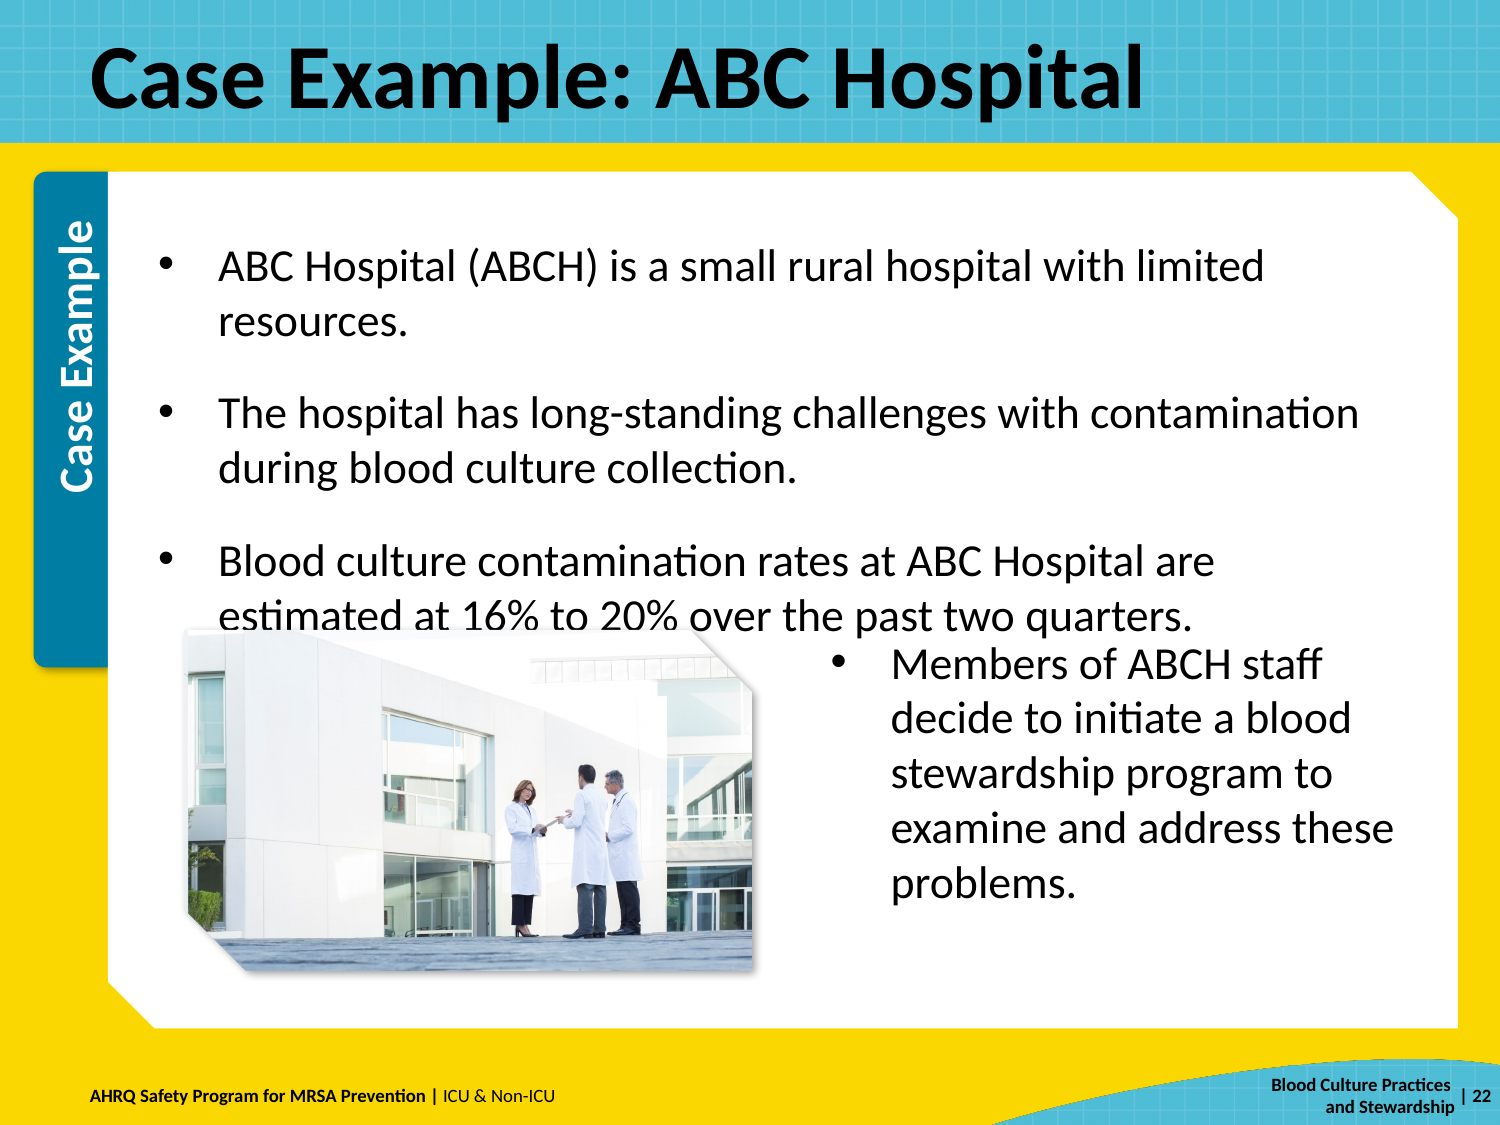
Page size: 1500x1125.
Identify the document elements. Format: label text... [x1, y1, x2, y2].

list ABC Hospital (ABCH) is a small rural hospital with limited resources. The hospital has long-standing challenges with contamination during blood culture collection. Blood culture contamination rates at ABC Hospital are estimated at 16% to 20% over the past two quarters. [143, 228, 1423, 998]
slide_number | 22 [1455, 1065, 1500, 1125]
title Case Example: ABC Hospital [75, 0, 1425, 150]
picture [0, 0, 1500, 1125]
list Members of ABCH staff decide to initiate a blood stewardship program to examine and address these problems. [815, 625, 1411, 976]
